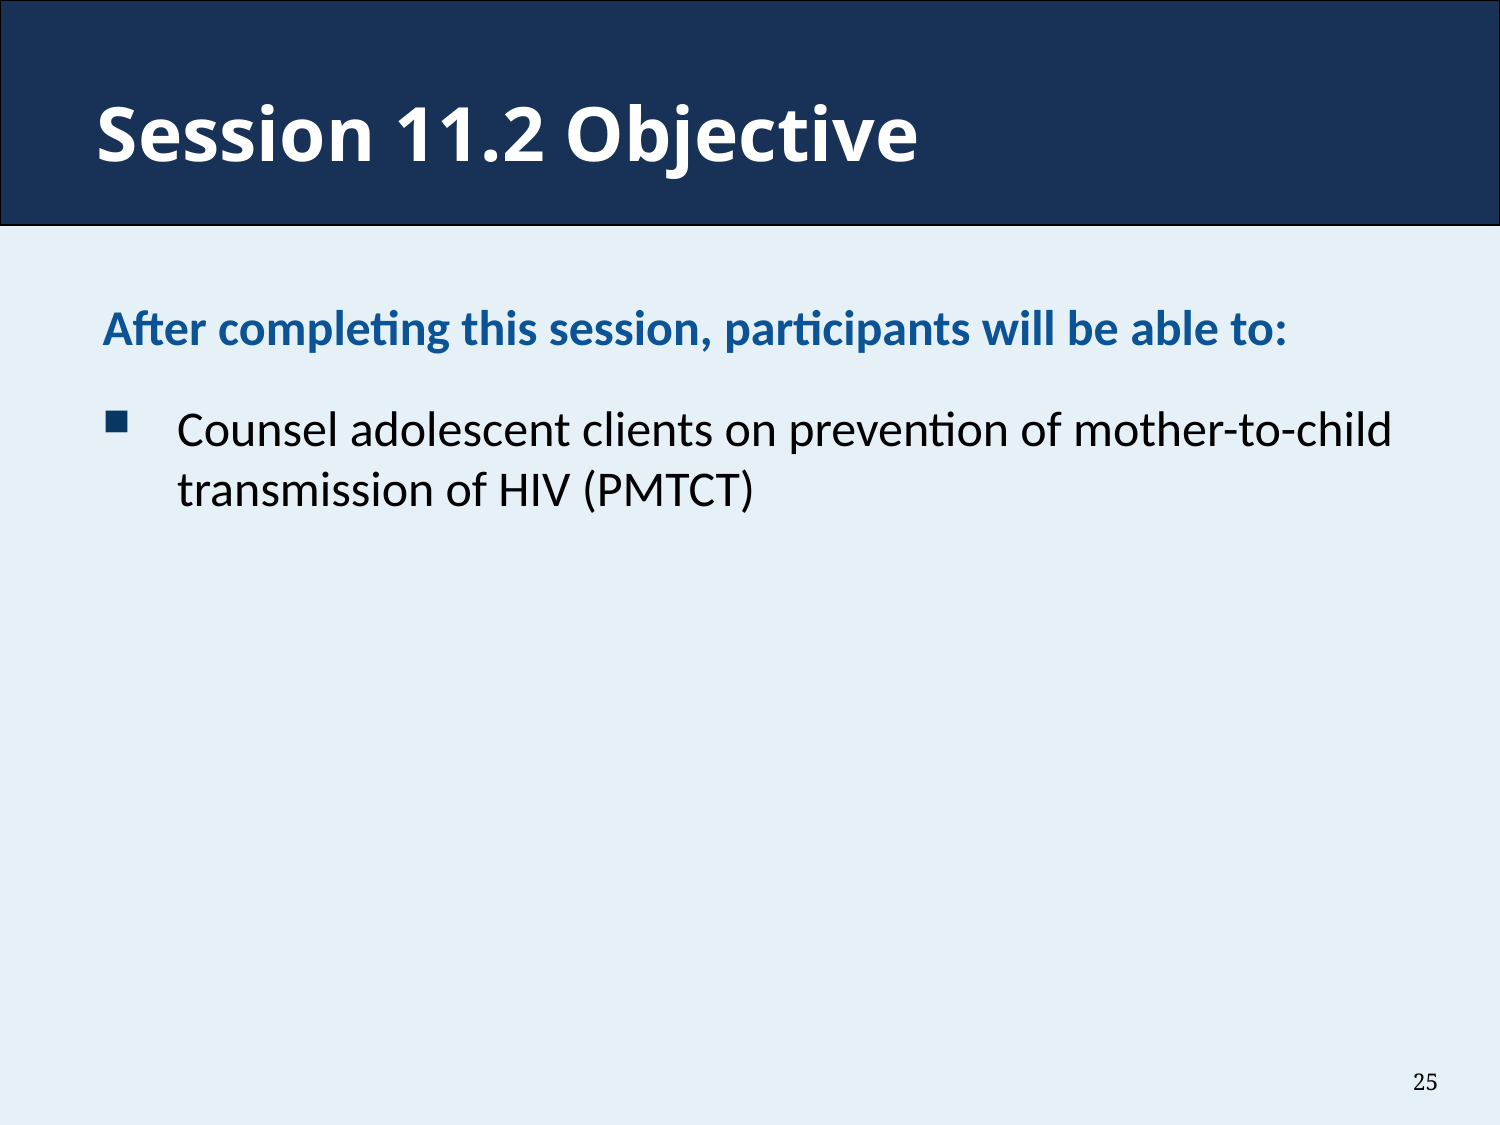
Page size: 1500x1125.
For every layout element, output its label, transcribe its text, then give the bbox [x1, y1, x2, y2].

list After completing this session, participants will be able to: Counsel adolescent clients on prevention of mother-to-child transmission of HIV (PMTCT) [87, 287, 1438, 968]
title Session 11.2 Objective [81, 79, 1438, 263]
slide_number 25 [1362, 1053, 1454, 1114]
